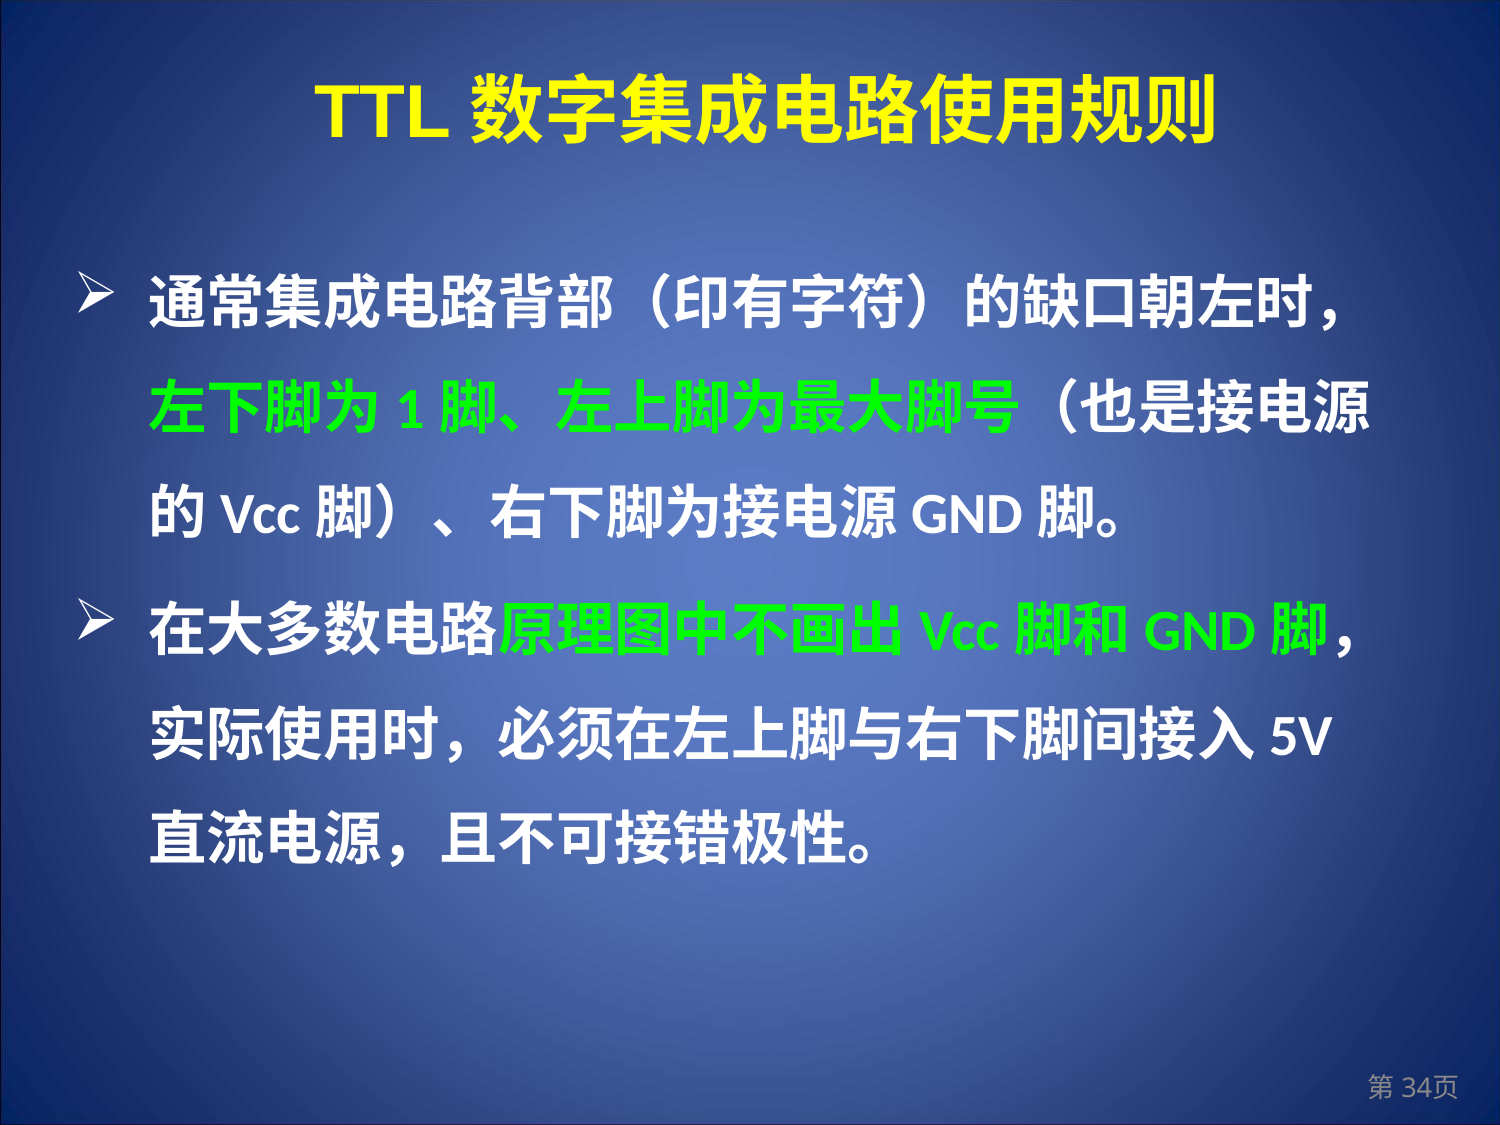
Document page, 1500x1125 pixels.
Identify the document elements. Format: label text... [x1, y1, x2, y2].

list 通常集成电路背部（印有字符）的缺口朝左时，左下脚为1脚、左上脚为最大脚号（也是接电源的Vcc脚）、右下脚为接电源GND脚。 在大多数电路原理图中不画出Vcc脚和GND脚，实际使用时，必须在左上脚与右下脚间接入5V直流电源，且不可接错极性。 [58, 222, 1417, 955]
text_box TTL数字集成电路使用规则 [265, 54, 1269, 160]
picture [0, 0, 1500, 1125]
